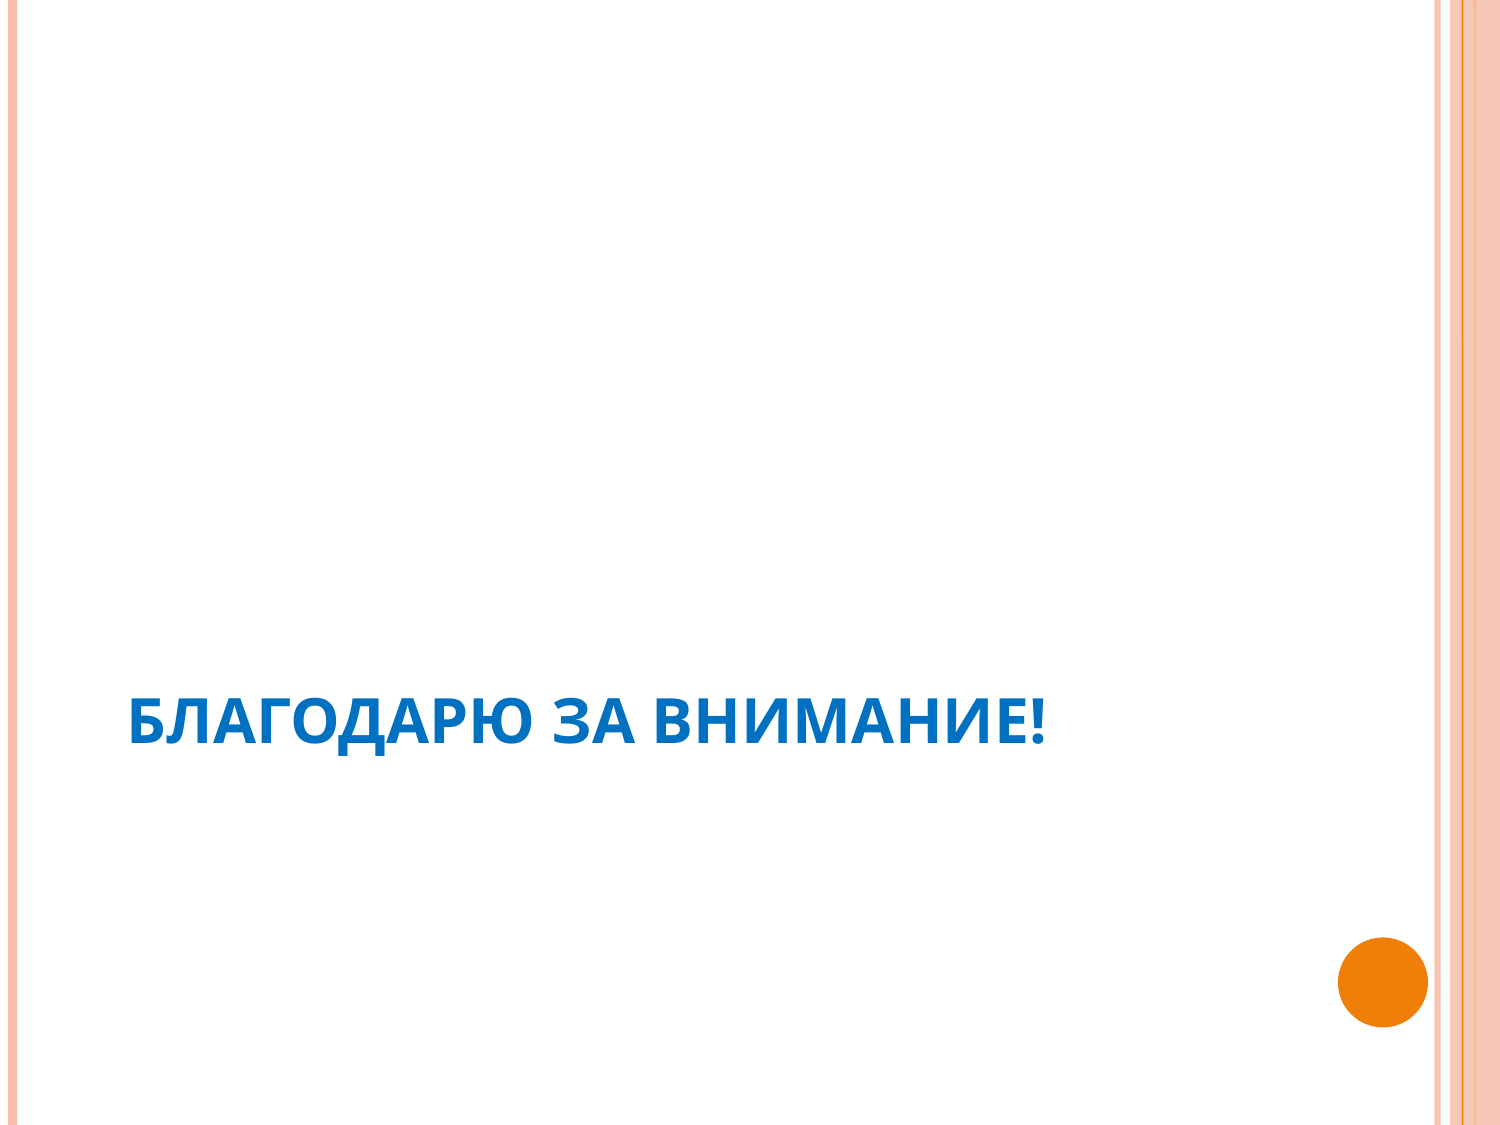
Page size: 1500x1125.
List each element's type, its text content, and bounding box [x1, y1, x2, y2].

title Благодарю за внимание! [112, 278, 1388, 764]
